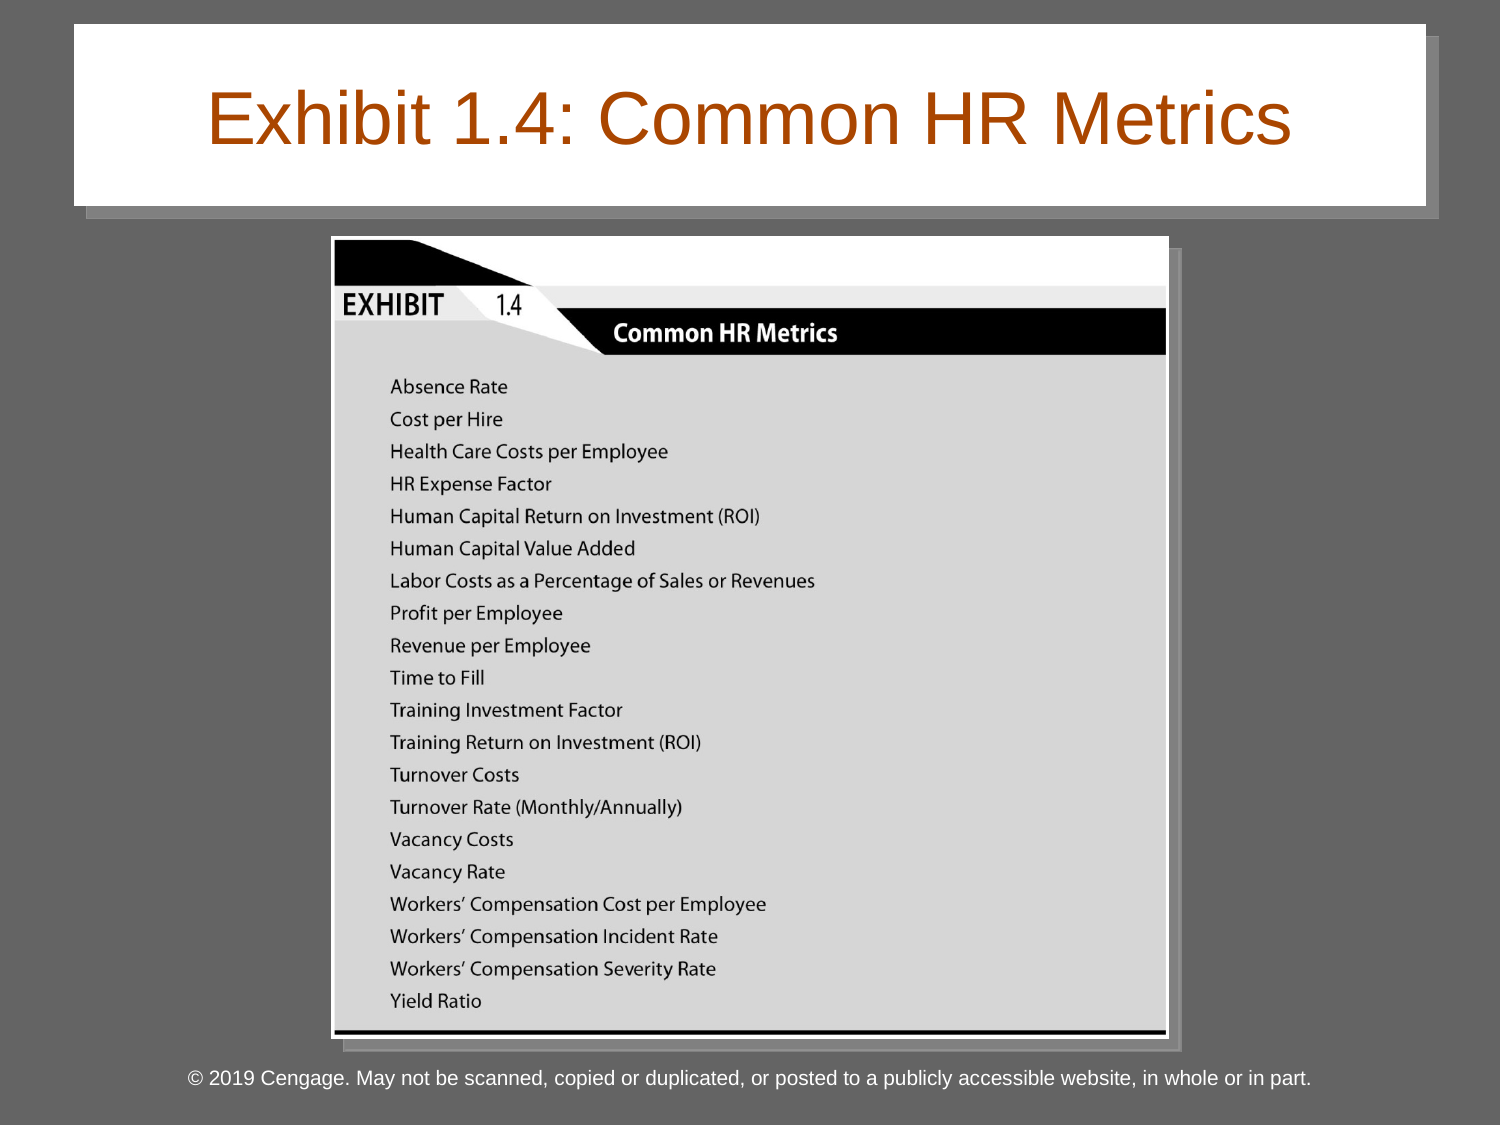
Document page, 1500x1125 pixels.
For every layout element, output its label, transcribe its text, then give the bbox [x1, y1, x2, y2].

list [332, 237, 1168, 1038]
title Exhibit 1.4: Common HR Metrics [74, 24, 1426, 206]
